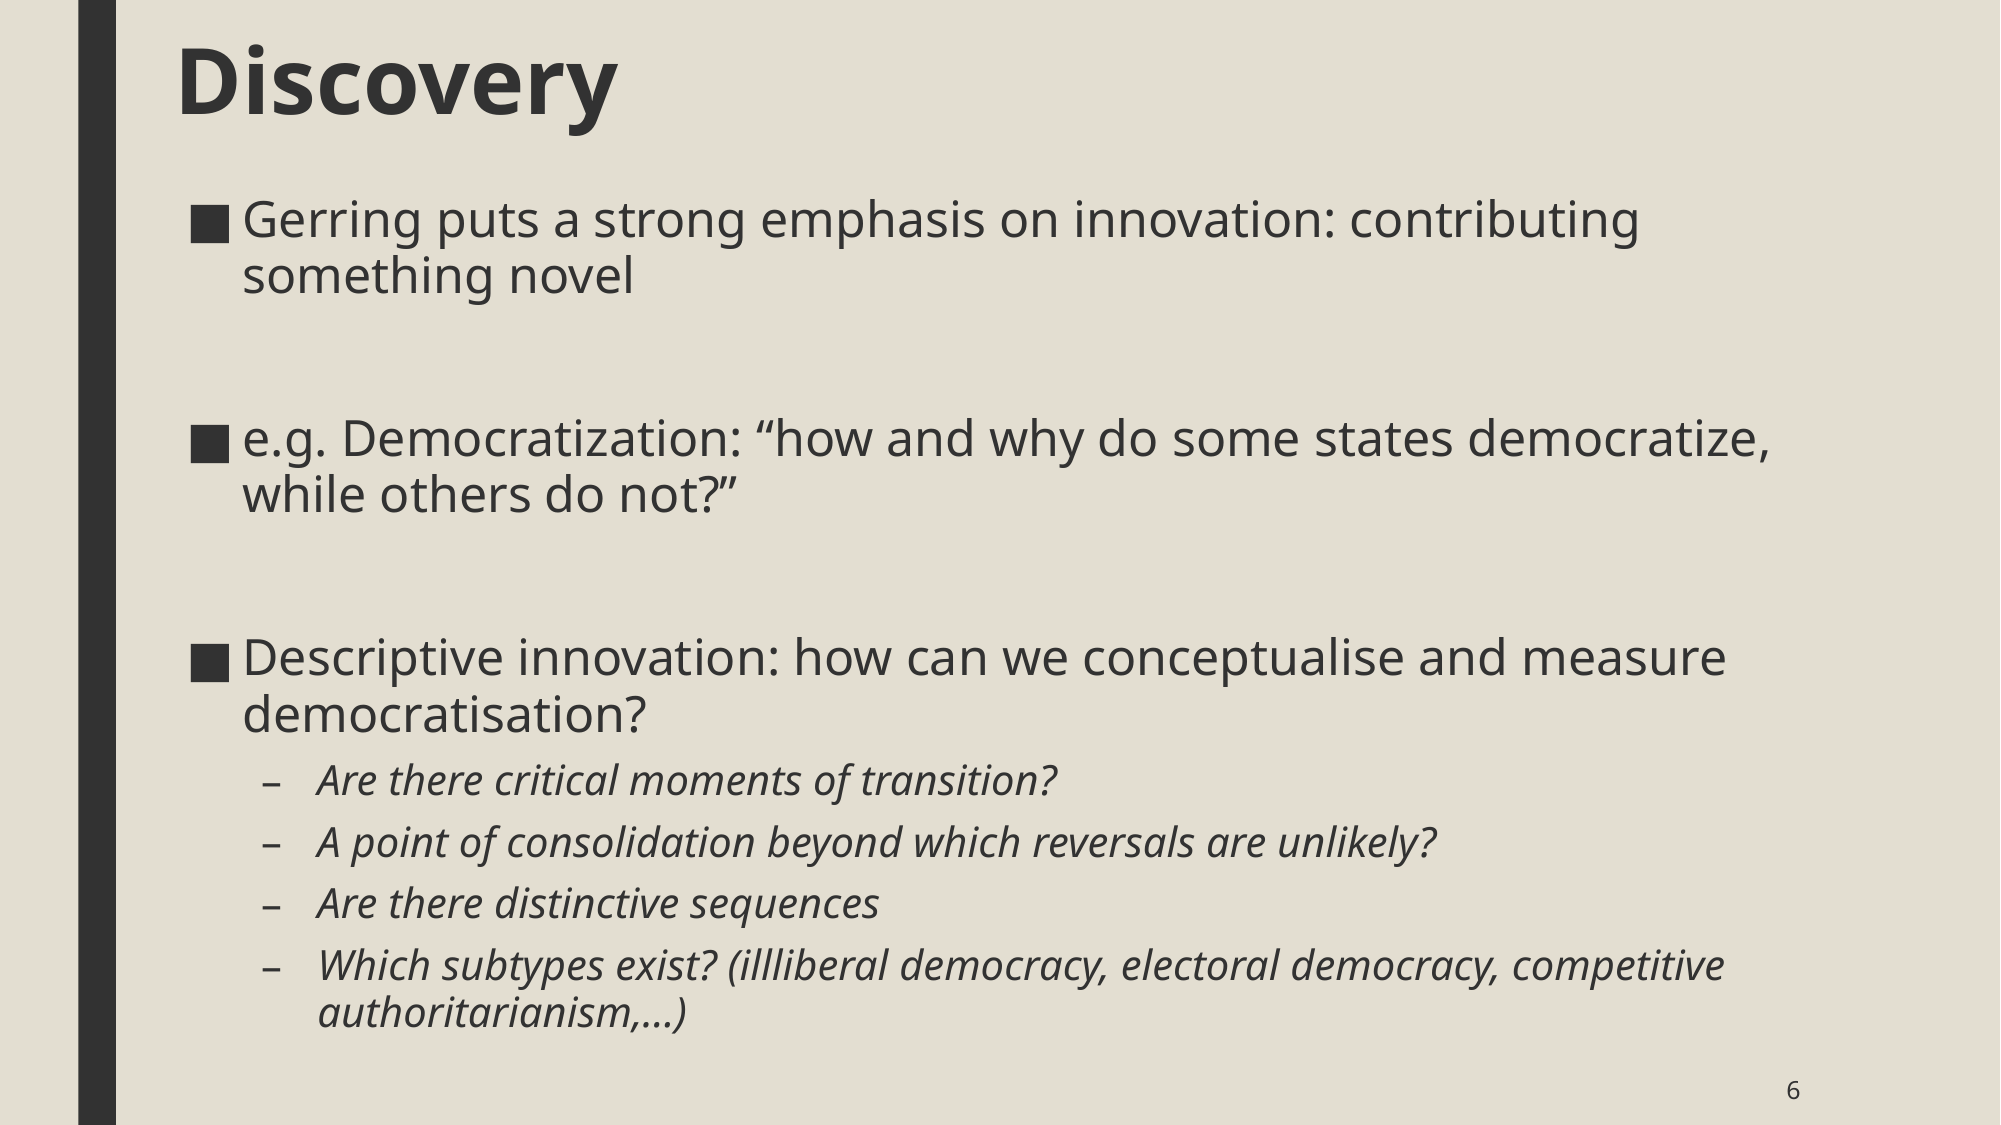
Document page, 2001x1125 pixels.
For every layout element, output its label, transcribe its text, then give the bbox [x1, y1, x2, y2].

list Gerring puts a strong emphasis on innovation: contributing something novel e.g. Democratization: “how and why do some states democratize, while others do not?” Descriptive innovation: how can we conceptualise and measure democratisation? Are there critical moments of transition? A point of consolidation beyond which reversals are unlikely? Are there distinctive sequences Which subtypes exist? (illliberal democracy, electoral democracy, competitive authoritarianism,…) [160, 184, 1915, 1043]
slide_number 6 [1553, 1058, 1816, 1125]
title Discovery [160, 29, 1746, 136]
